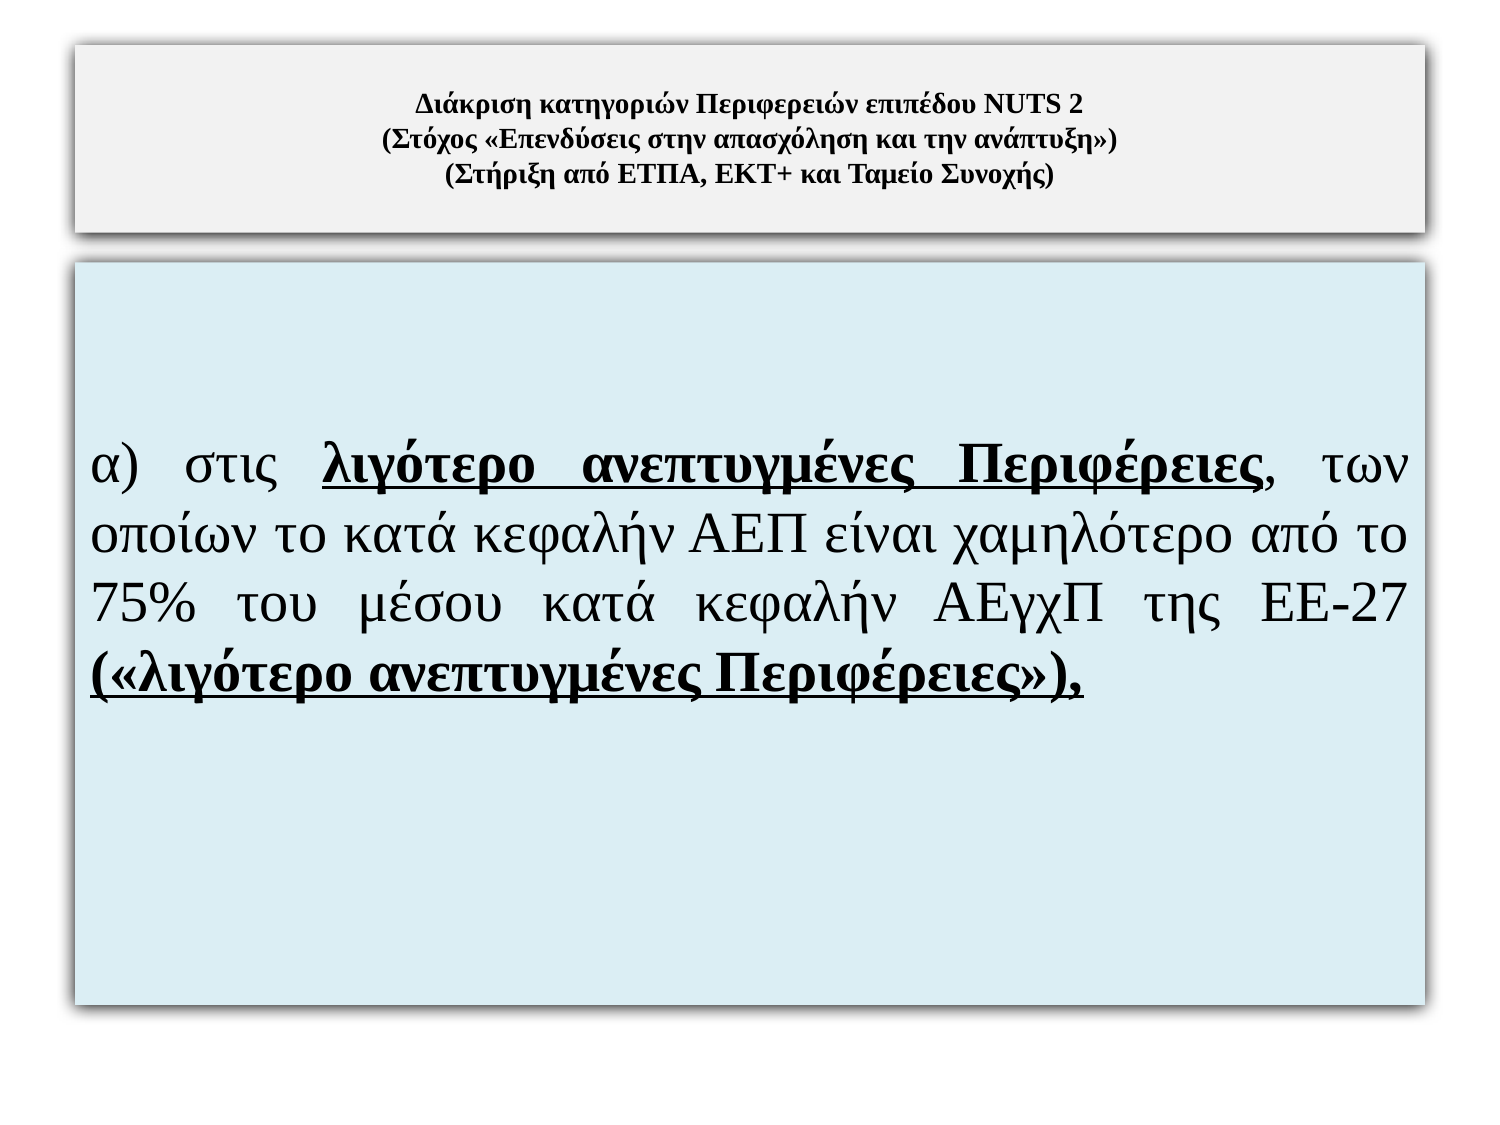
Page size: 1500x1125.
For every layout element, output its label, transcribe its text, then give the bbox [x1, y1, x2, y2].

list α) στις λιγότερο ανεπτυγμένες Περιφέρειες, των οποίων το κατά κεφαλήν ΑΕΠ είναι χαμηλότερο από το 75% του μέσου κατά κεφαλήν ΑΕγχΠ της ΕΕ-27 («λιγότερο ανεπτυγμένες Περιφέρειες»), [75, 262, 1425, 1005]
title Διάκριση κατηγοριών Περιφερειών επιπέδου NUTS 2 (Στόχος «Επενδύσεις στην απασχόληση και την ανάπτυξη») (Στήριξη από ΕΤΠΑ, ΕΚΤ+ και Ταμείο Συνοχής) [75, 45, 1425, 233]
